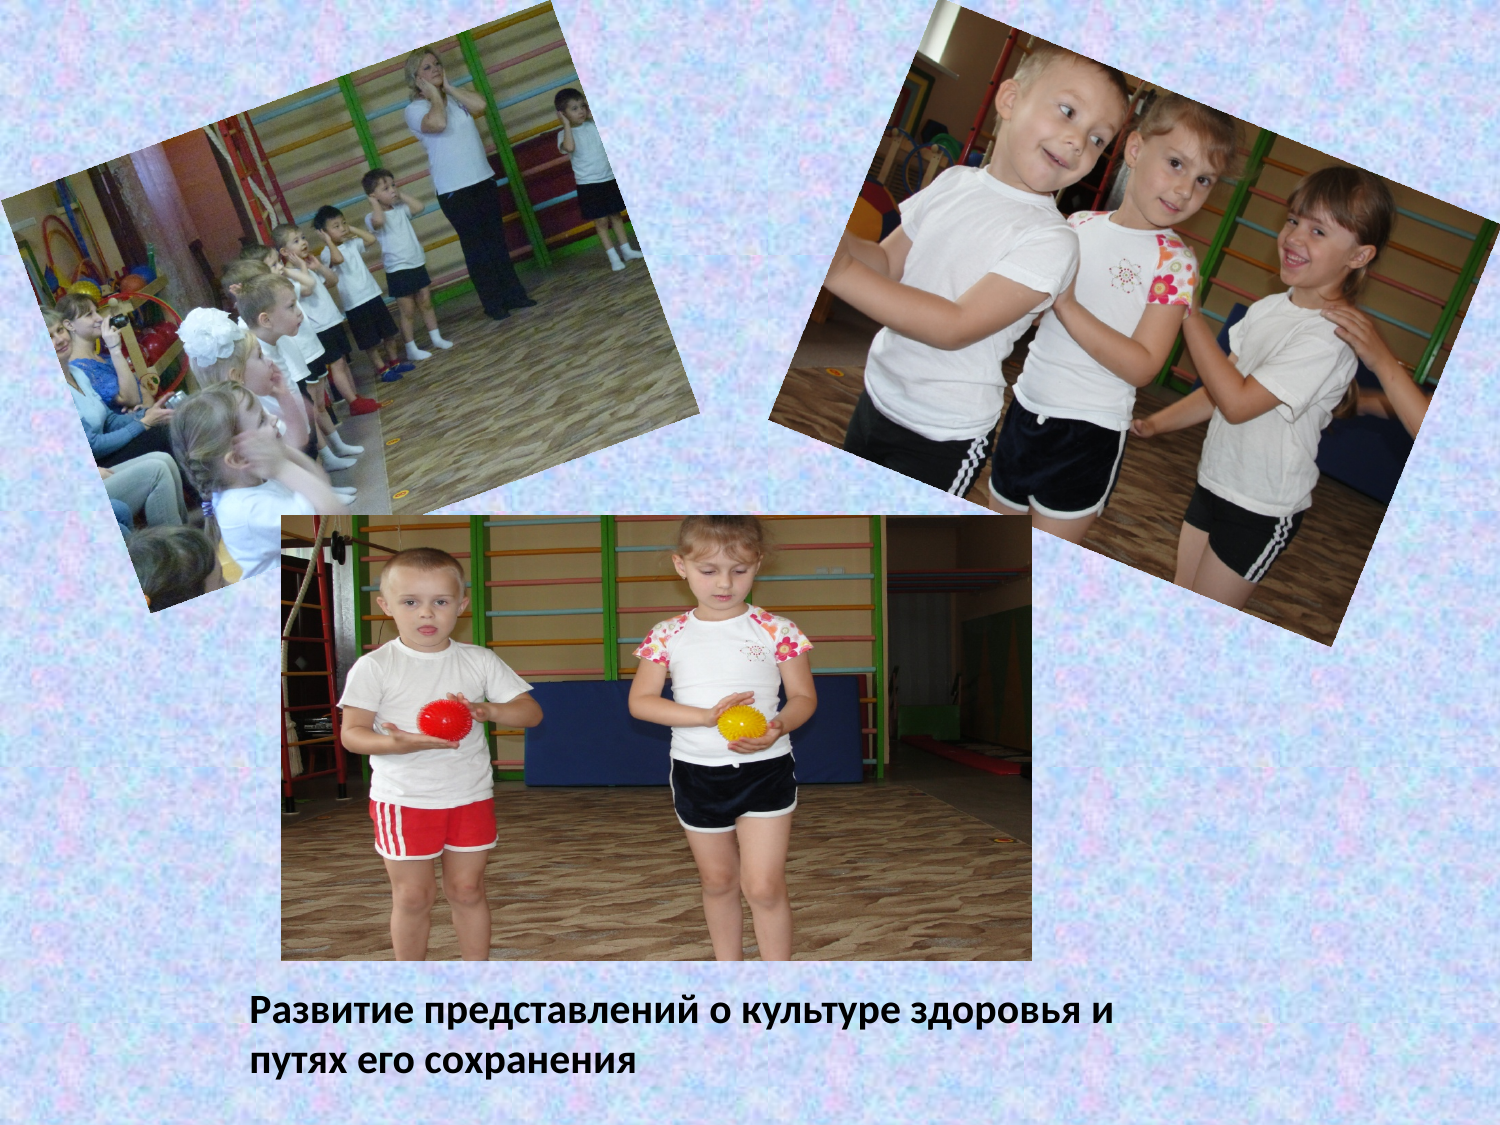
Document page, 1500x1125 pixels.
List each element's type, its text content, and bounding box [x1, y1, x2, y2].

title Развитие представлений о культуре здоровья и путях его сохранения [234, 949, 1193, 1090]
picture [0, 0, 1500, 1125]
